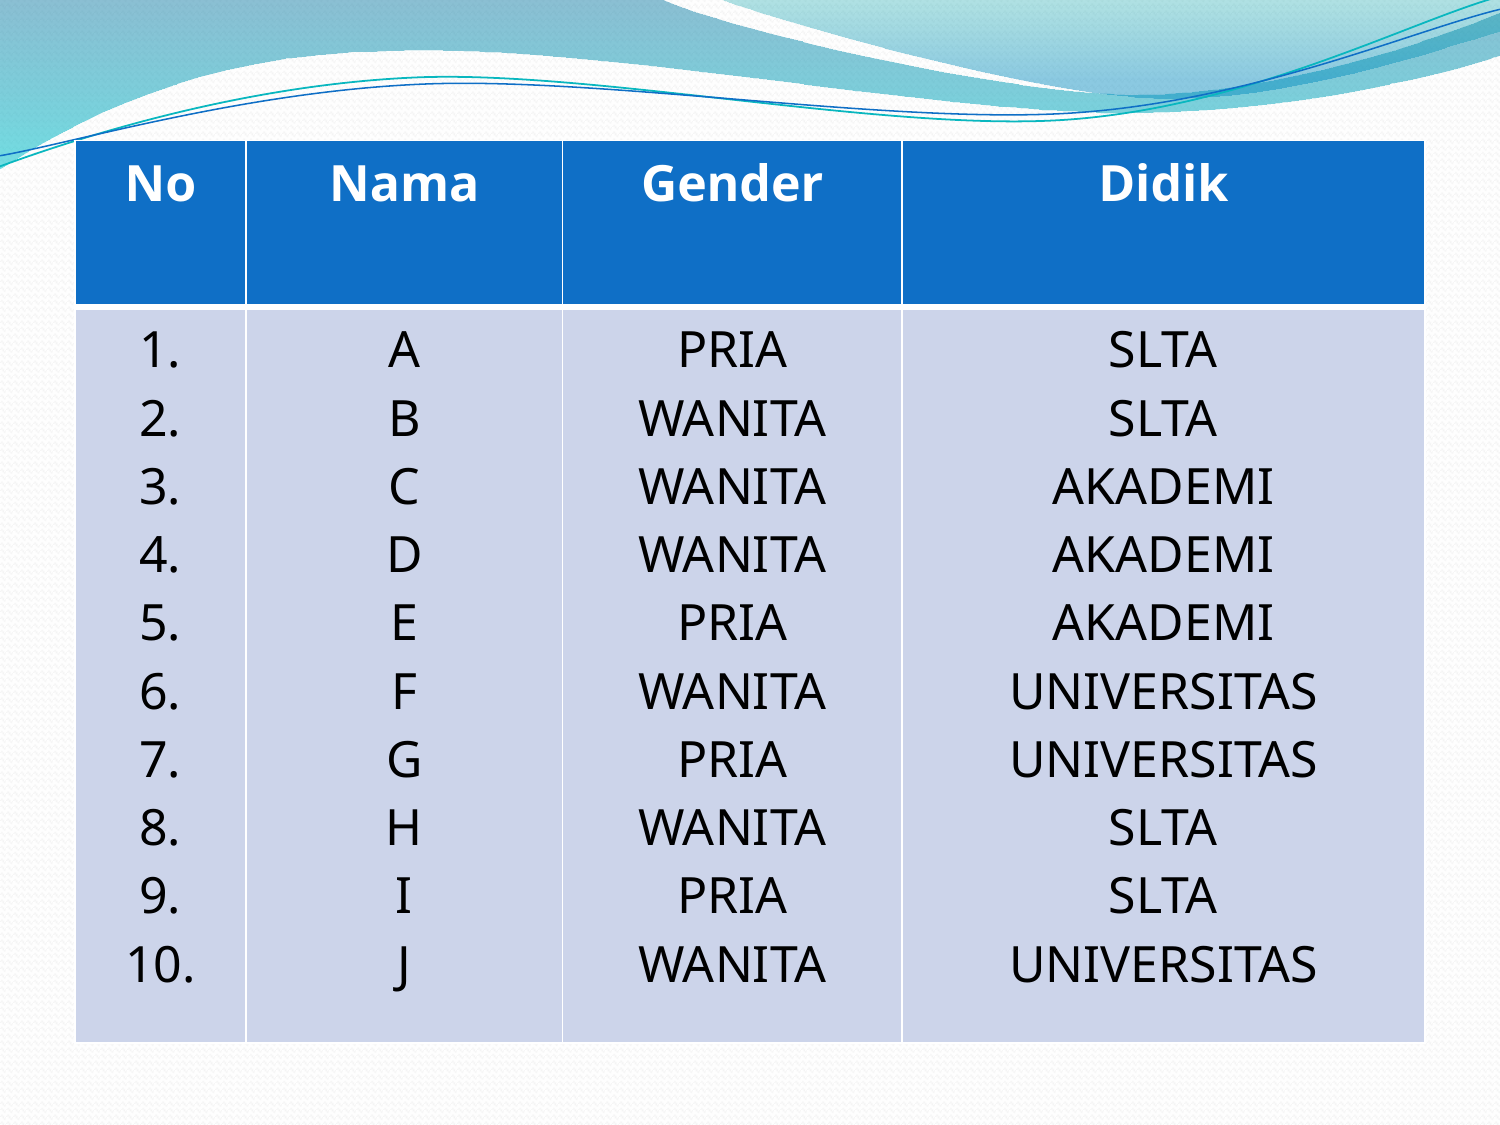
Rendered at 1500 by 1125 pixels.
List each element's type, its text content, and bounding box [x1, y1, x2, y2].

table_cell 1. 2. 3. 4. 5. 6. 7. 8. 9. 10. [76, 310, 245, 1042]
table_cell PRIA WANITA WANITA WANITA PRIA WANITA PRIA WANITA PRIA WANITA [563, 310, 901, 1042]
table_cell A B C D E F G H I J [247, 310, 562, 1042]
table_header Nama [247, 141, 562, 304]
table_header Didik [903, 141, 1424, 304]
table_cell SLTA SLTA AKADEMI AKADEMI AKADEMI UNIVERSITAS UNIVERSITAS SLTA SLTA UNIVERSITAS [903, 310, 1424, 1042]
table_header Gender [563, 141, 901, 304]
table_header No [76, 141, 245, 304]
